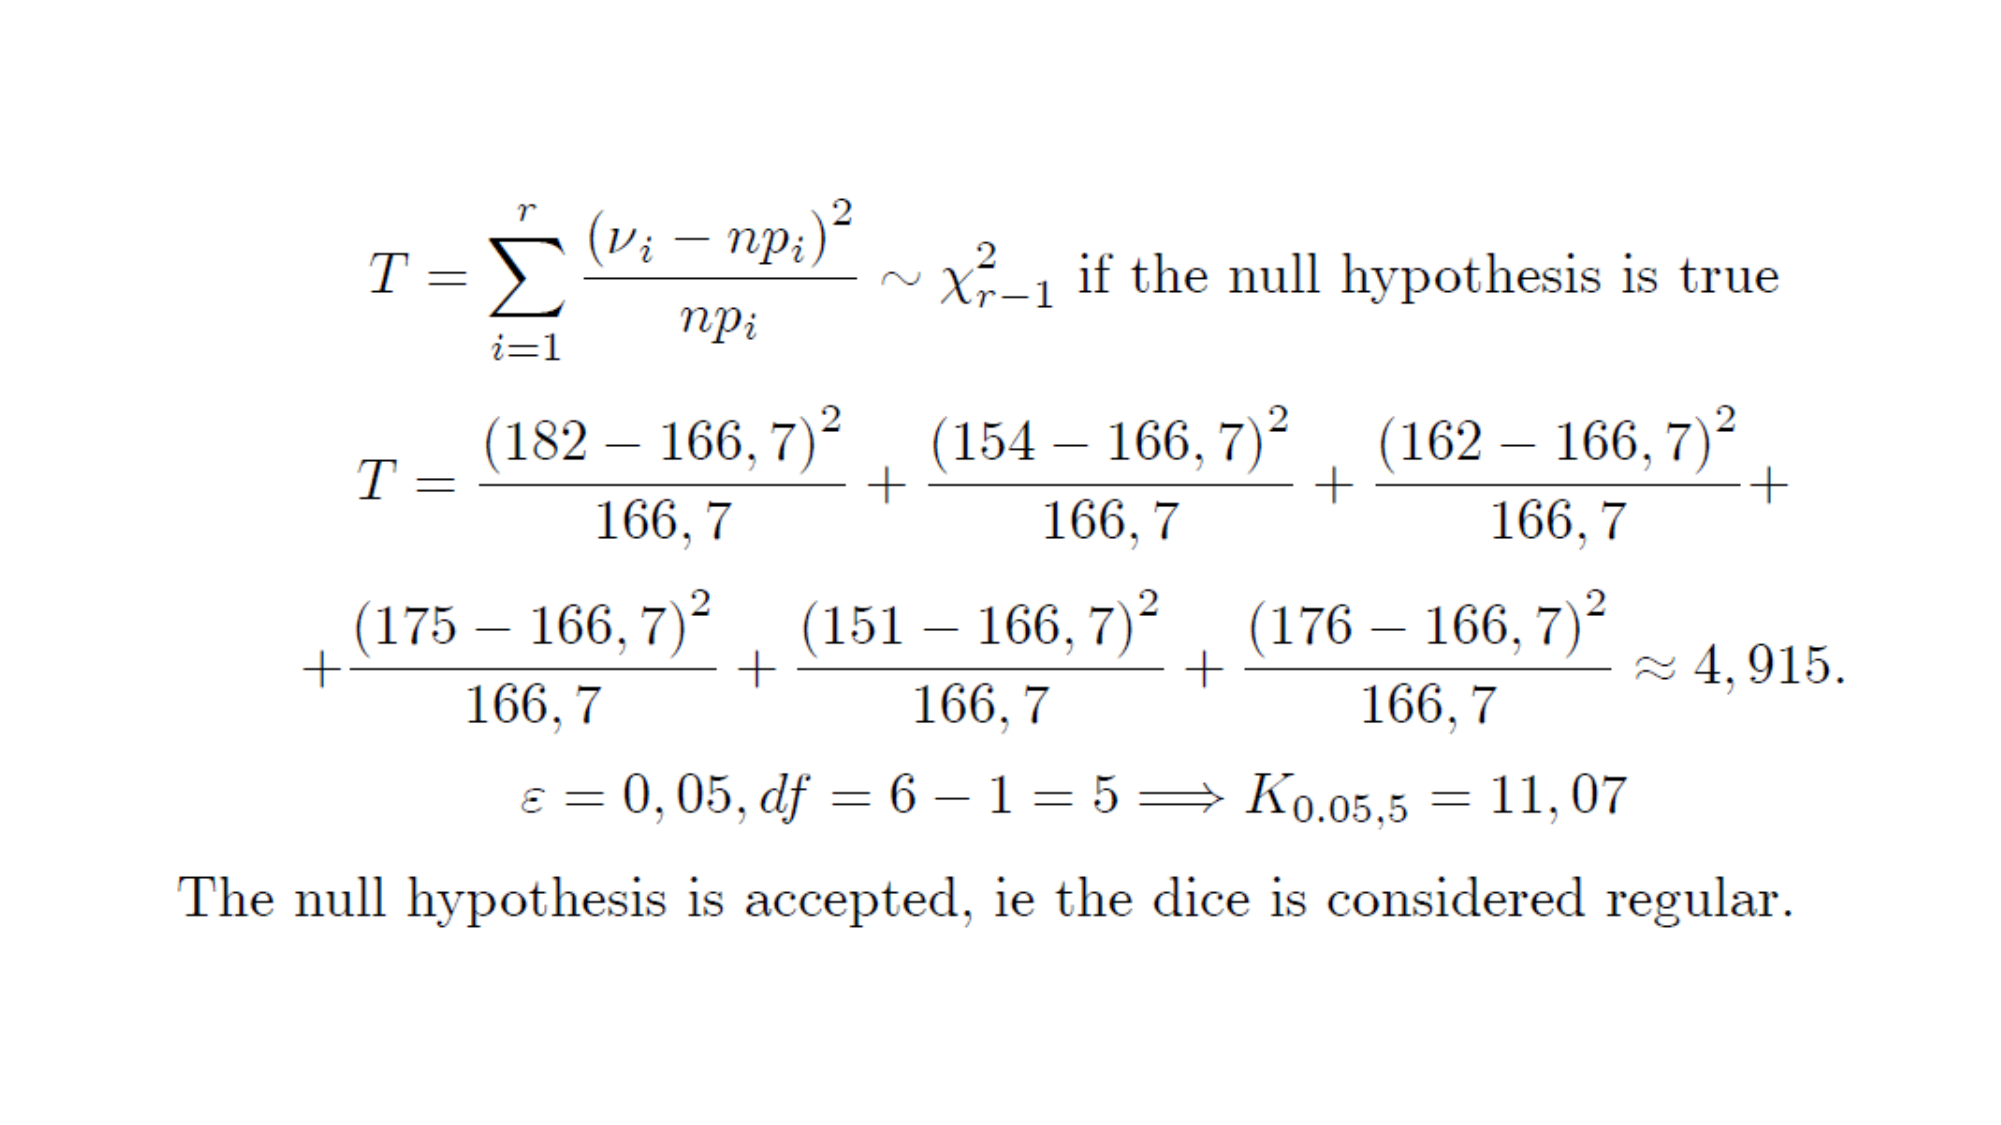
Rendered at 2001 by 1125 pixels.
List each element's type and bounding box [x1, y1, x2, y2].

picture [32, 184, 1901, 984]
